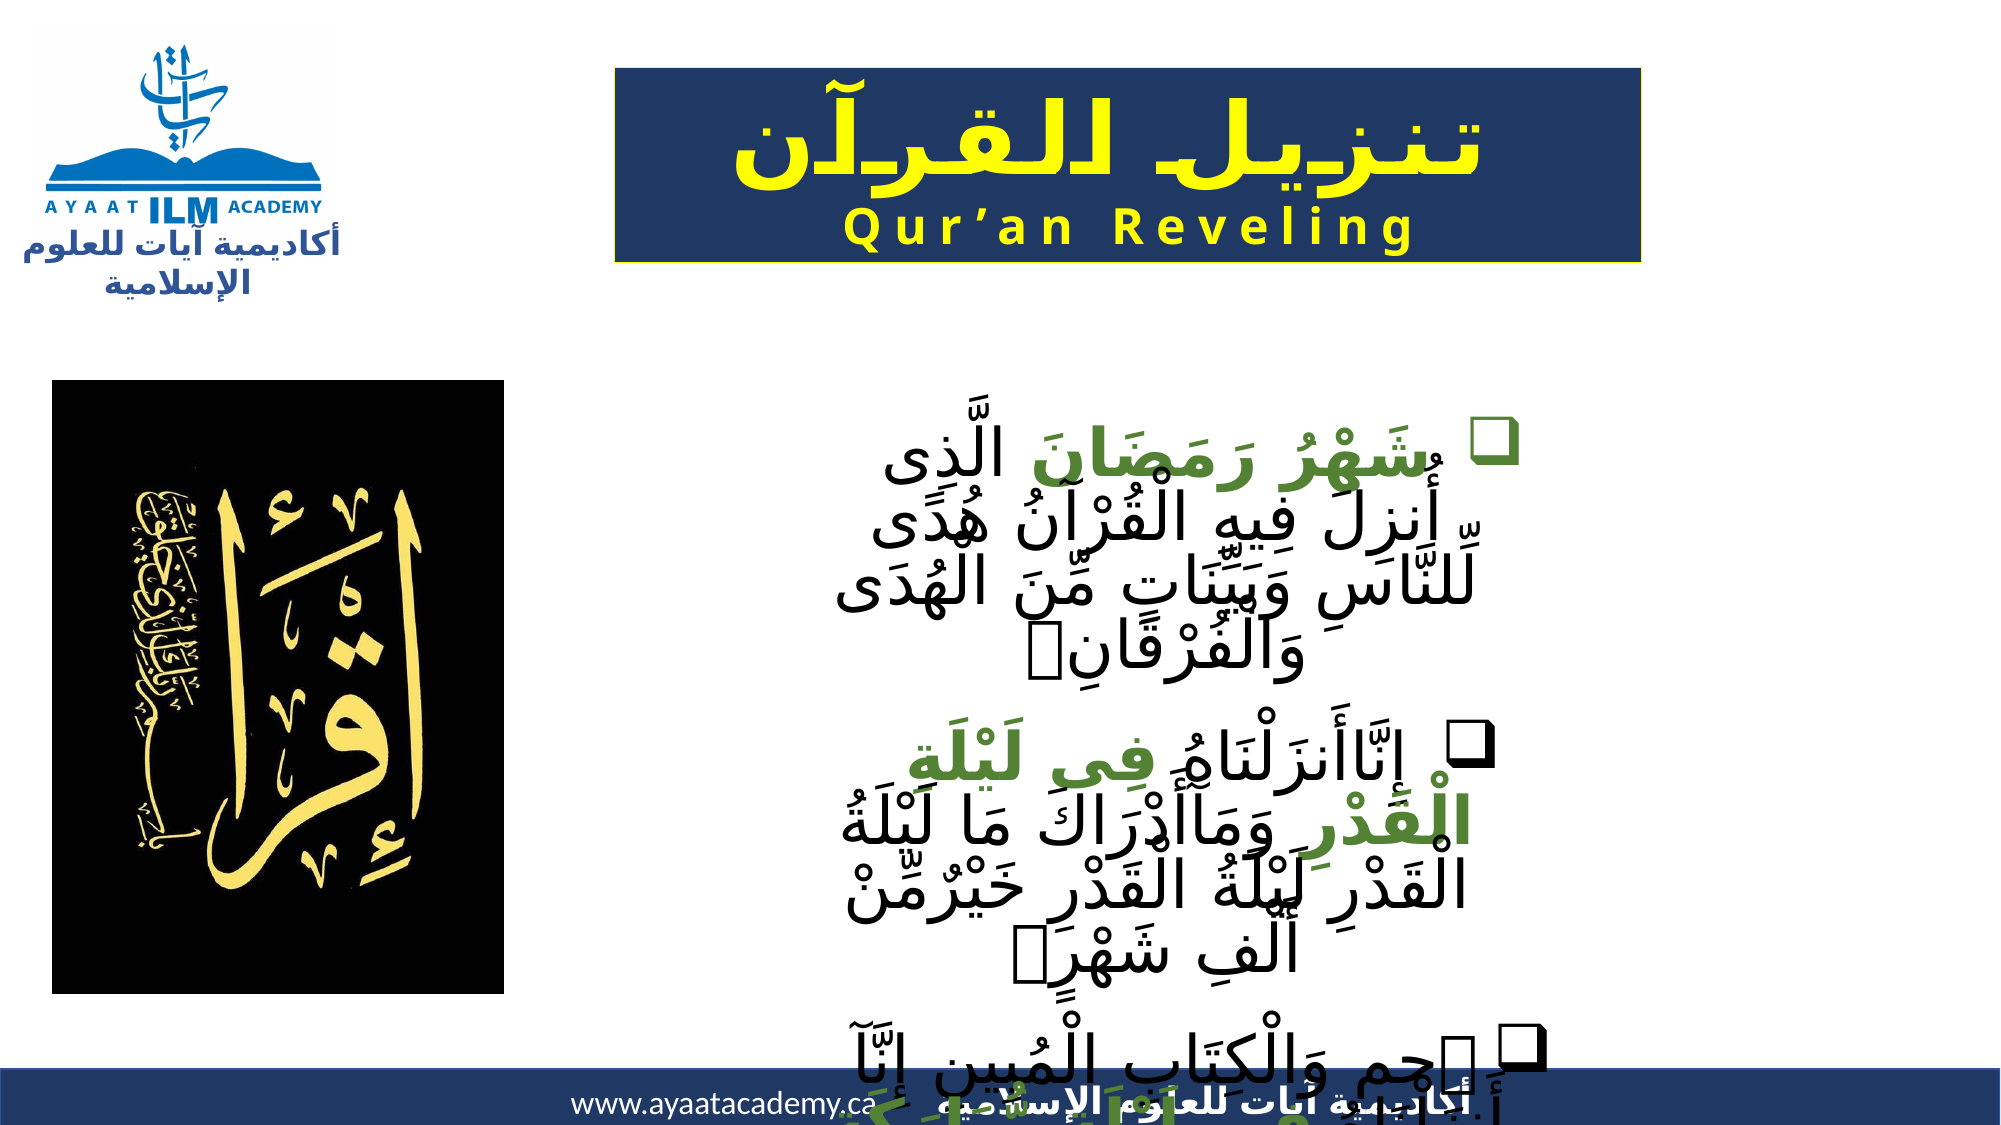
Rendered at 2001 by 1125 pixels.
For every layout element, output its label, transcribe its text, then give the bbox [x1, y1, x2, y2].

picture [32, 21, 332, 241]
text_box تنزيل القرآن Qur’an Reveling [614, 67, 1642, 263]
picture [52, 380, 504, 994]
text_box شَهْرُ رَمَضَانَ الَّذِى أُنزِلَ فِيهِ الْقُرْآنُ هُدًى لِّلنَّاسِ وَبَيِّنَاتٍ مِّنَ الْهُدَى وَالْفُرْقَانِ إِنَّاأَنزَلْنَاهُ فِى لَيْلَةِ الْقَدْرِ وَمَآأَدْرَاكَ مَا لَيْلَةُ الْقَدْرِ لَيْلَةُ الْقَدْرِ خَيْرٌمِّنْ أَلْفِ شَهْرٍ حم وَالْكِتَابِ الْمُبِينِ إِنَّآ أَنزَلْنَاهُ فِى لَيْلَةٍ مُّبَارَكَةٍ إِنَّا كُنَّا مُنذِرِينَ [795, 417, 1611, 931]
